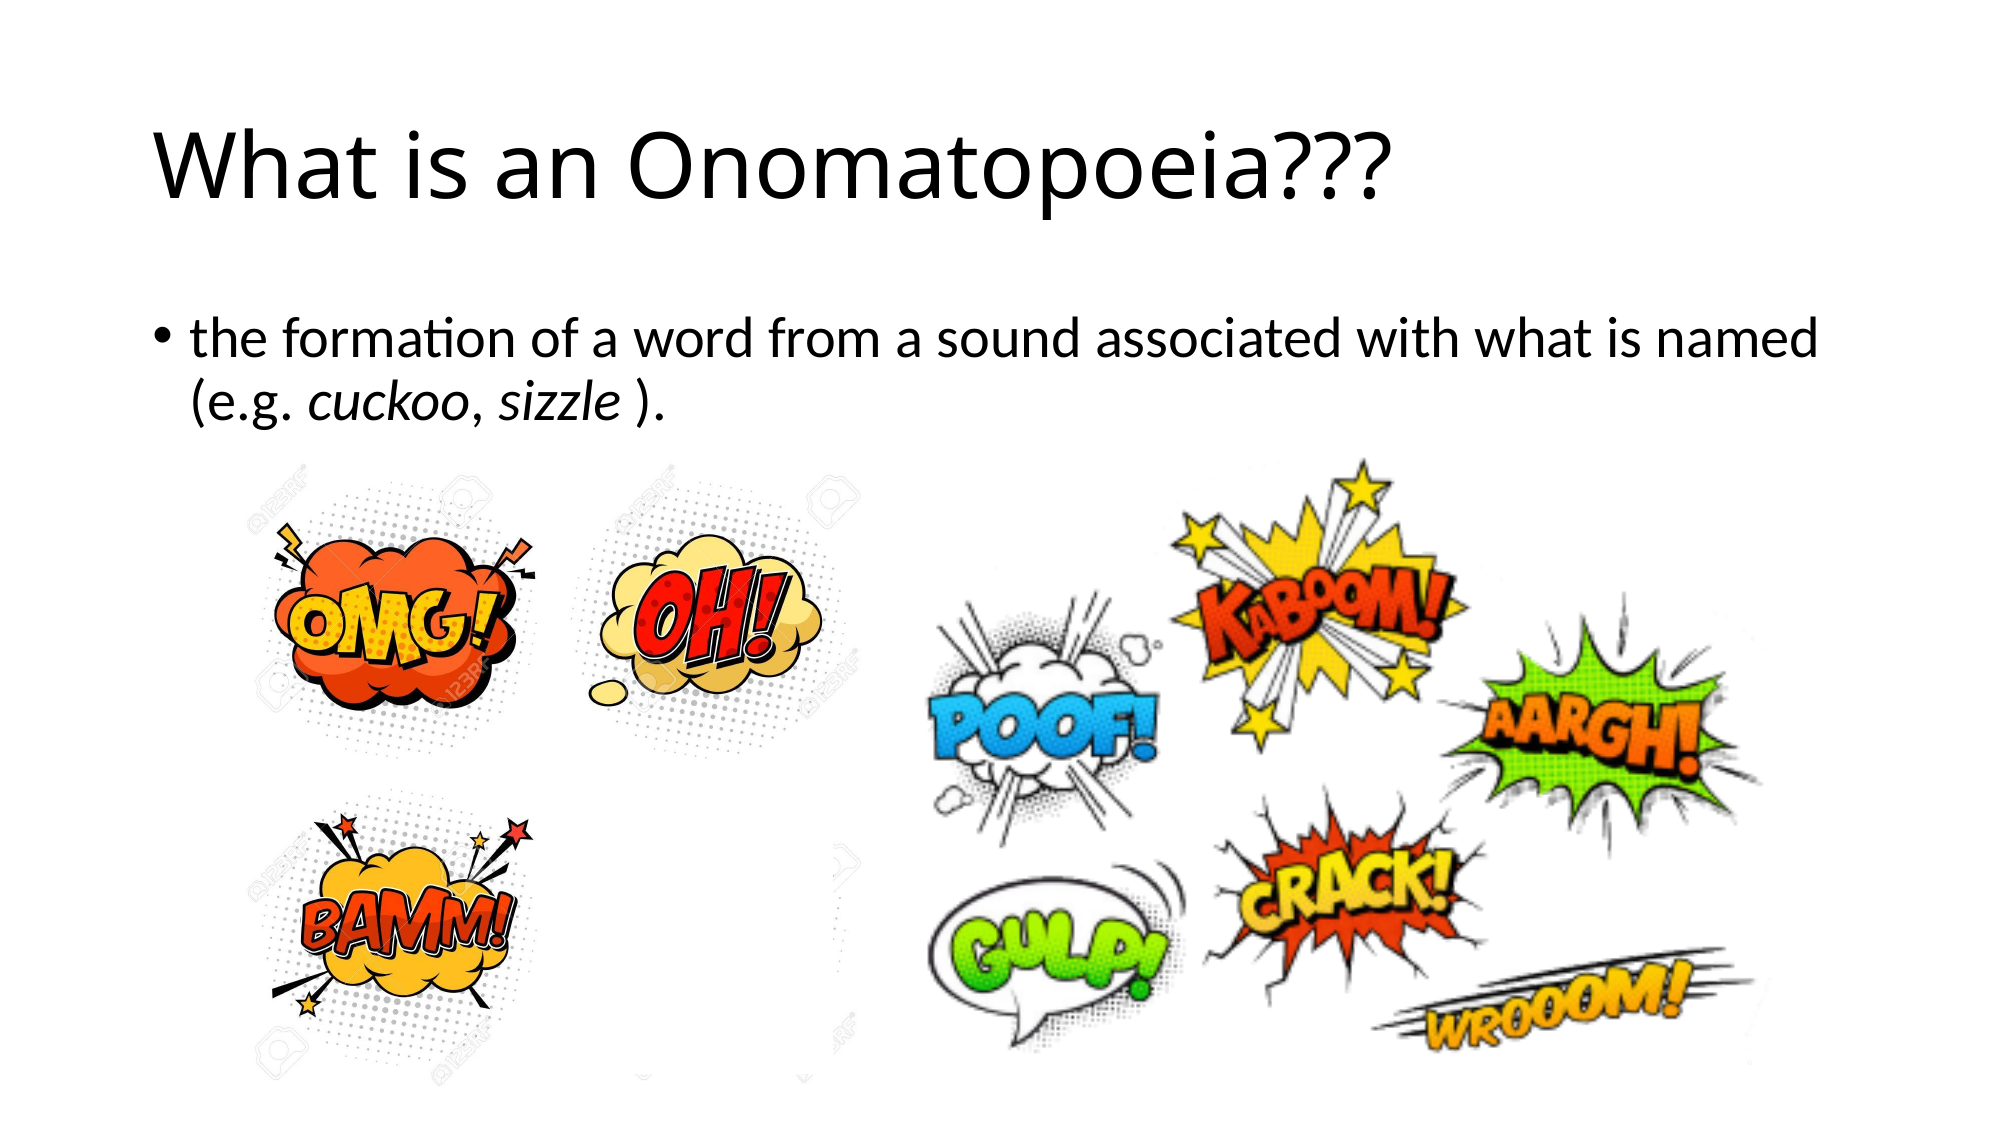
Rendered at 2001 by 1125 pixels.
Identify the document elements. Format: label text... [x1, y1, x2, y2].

title What is an Onomatopoeia??? [137, 59, 1863, 278]
picture [915, 448, 1772, 1066]
list the formation of a word from a sound associated with what is named (e.g. cuckoo, sizzle ). [137, 299, 1863, 1014]
picture [228, 448, 879, 1099]
